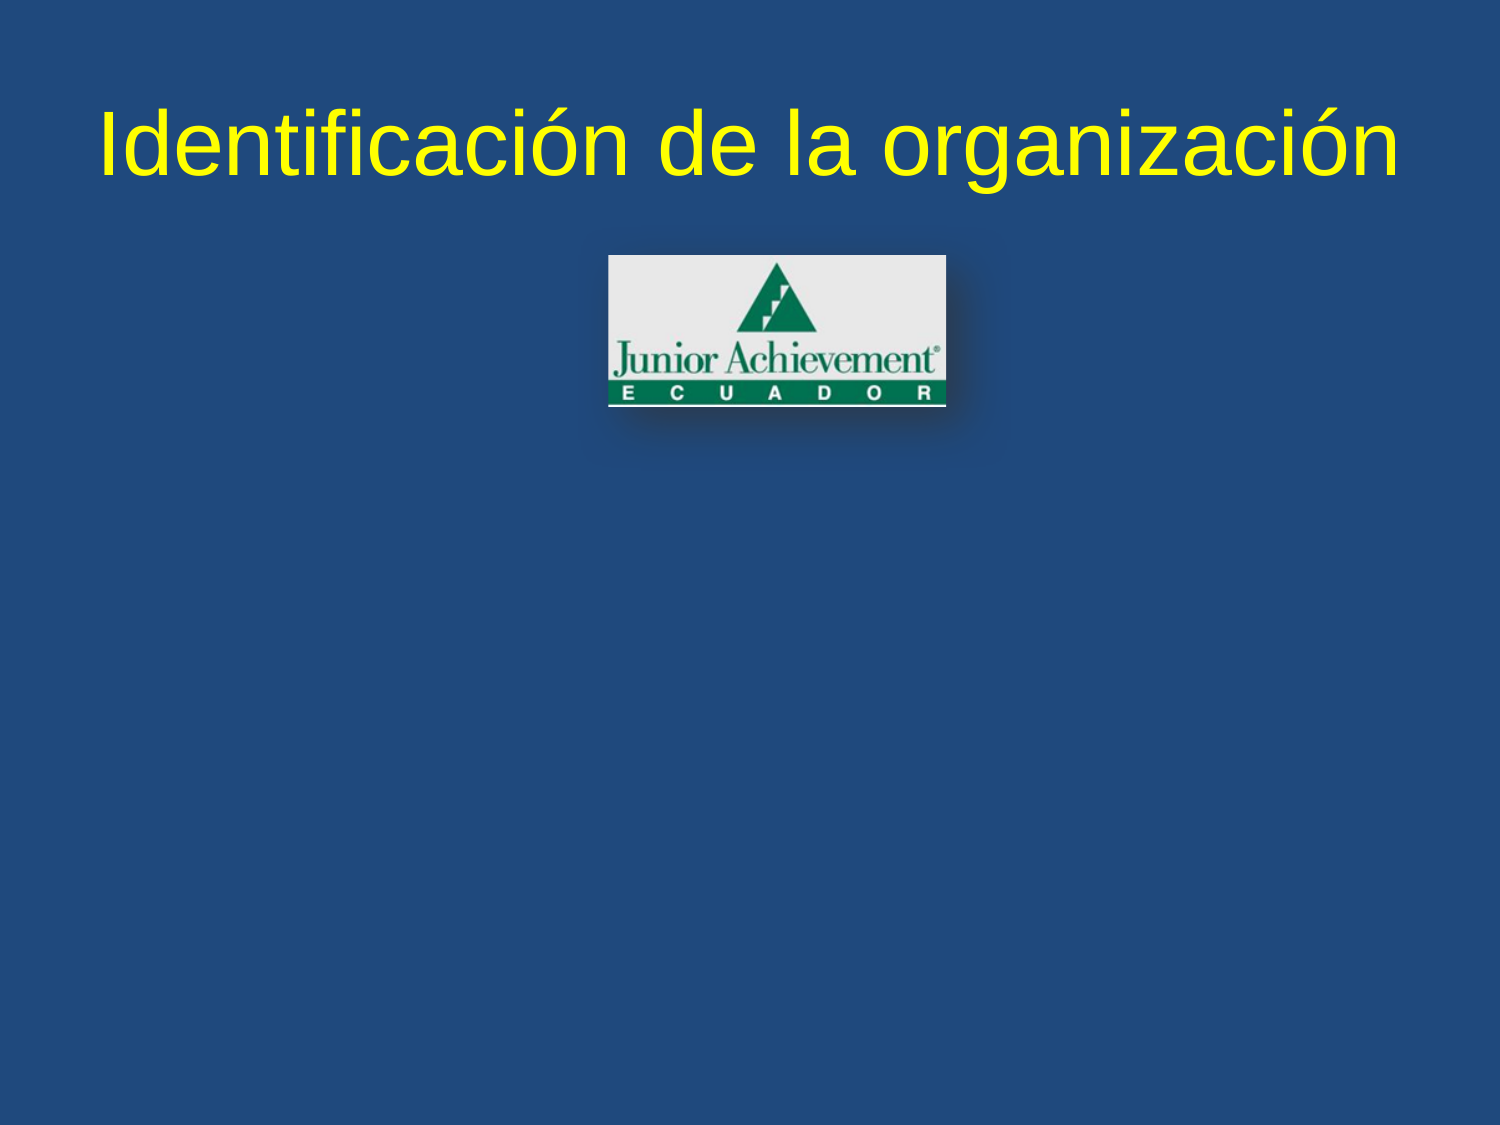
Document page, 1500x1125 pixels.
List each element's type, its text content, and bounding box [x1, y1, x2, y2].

picture [607, 255, 947, 408]
title Identificación de la organización [75, 45, 1425, 233]
